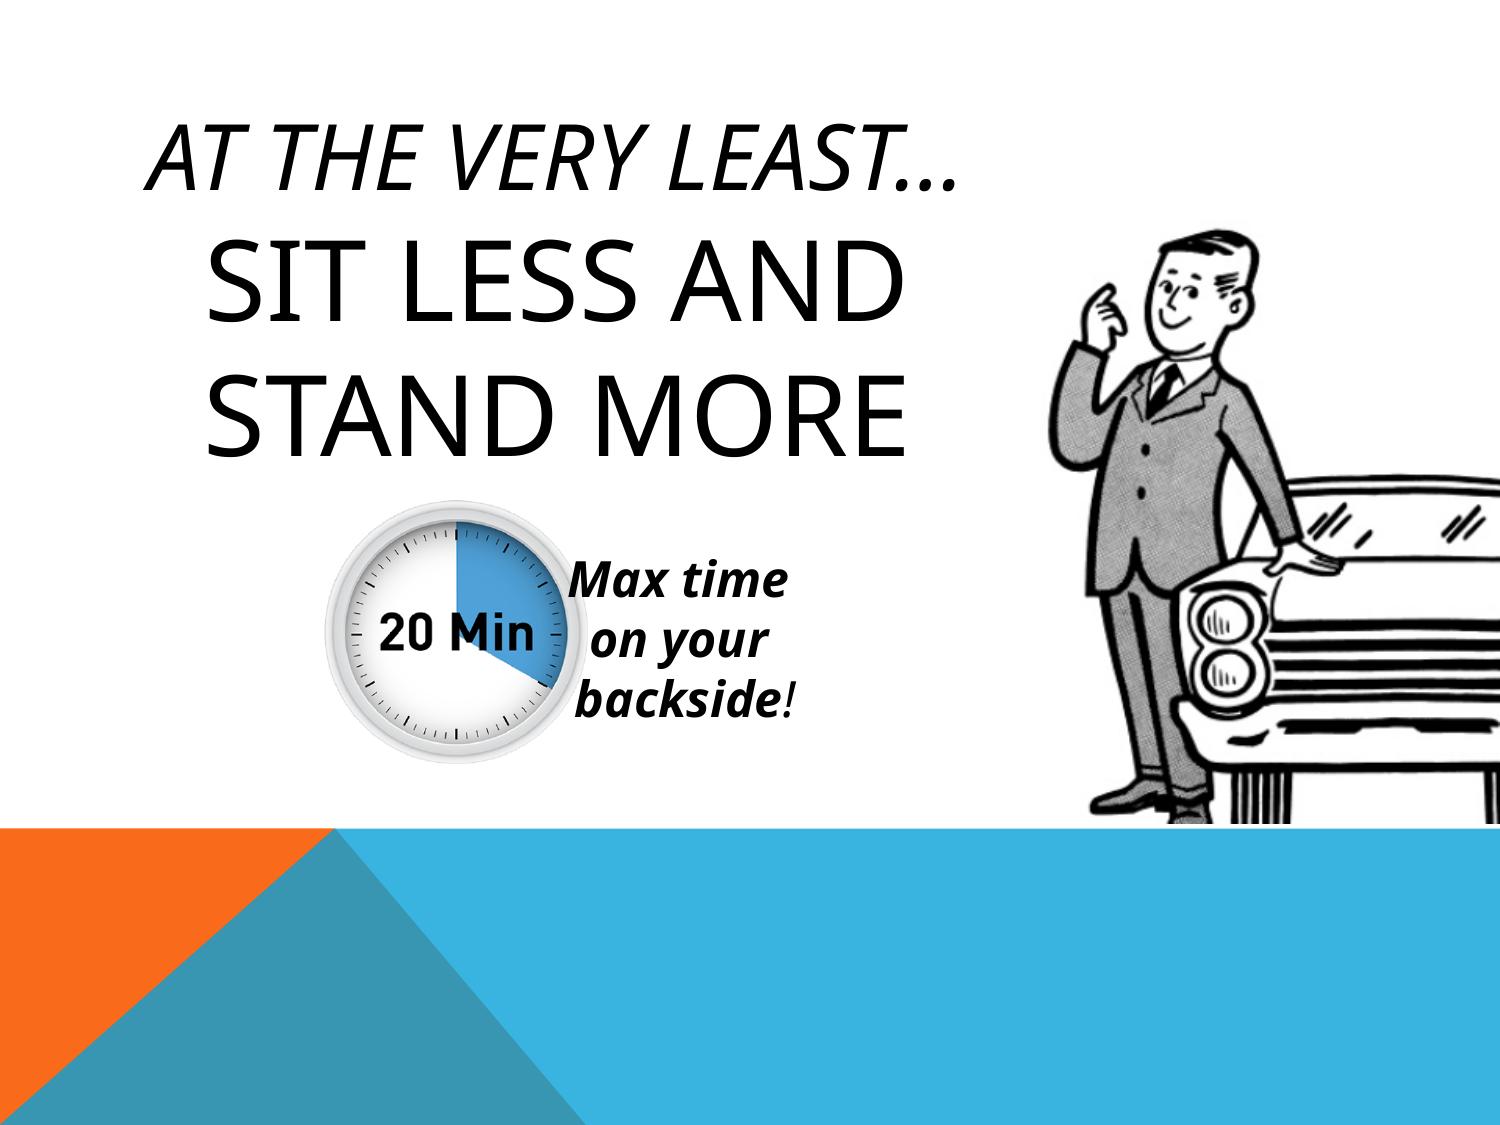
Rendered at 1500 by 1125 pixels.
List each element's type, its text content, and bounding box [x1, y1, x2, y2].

picture [941, 212, 1500, 824]
text_box Max time on your backside! [591, 540, 825, 736]
title At the very least… Sit less and stand more [112, 60, 1003, 518]
picture [324, 500, 588, 764]
